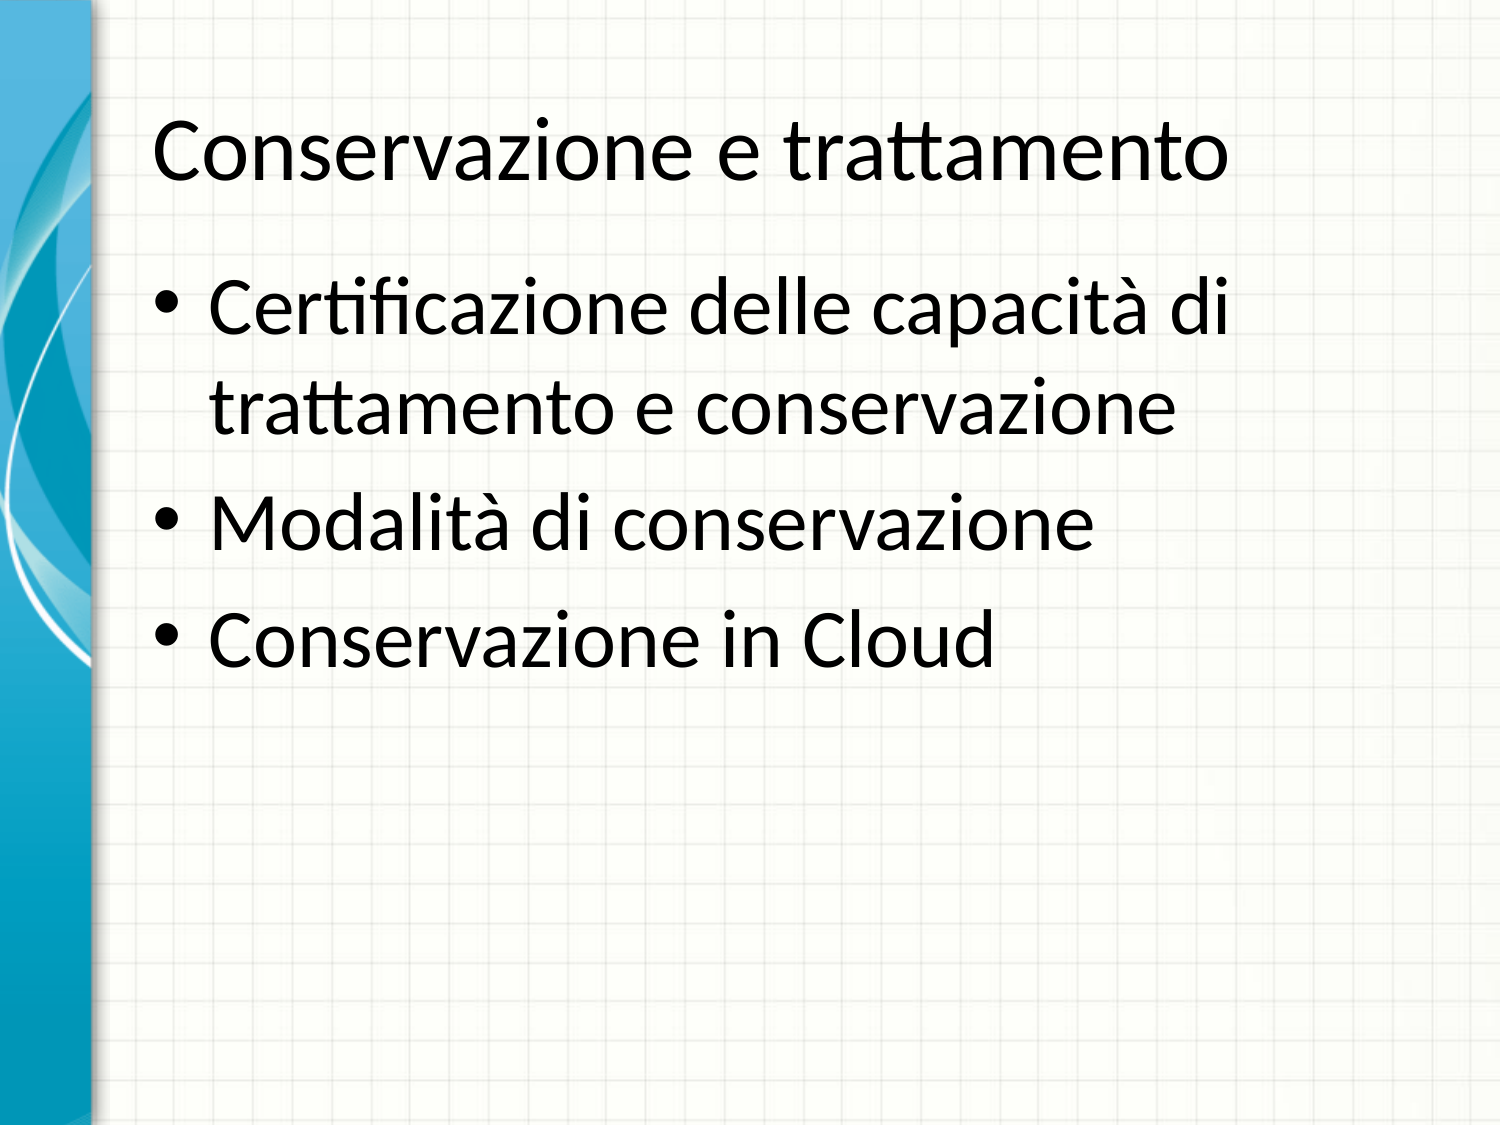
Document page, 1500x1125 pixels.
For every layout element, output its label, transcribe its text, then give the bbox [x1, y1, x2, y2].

title Conservazione e trattamento [137, 50, 1463, 238]
picture [0, 0, 1500, 1125]
list Certificazione delle capacità di trattamento e conservazione Modalità di conservazione Conservazione in Cloud [137, 243, 1471, 965]
